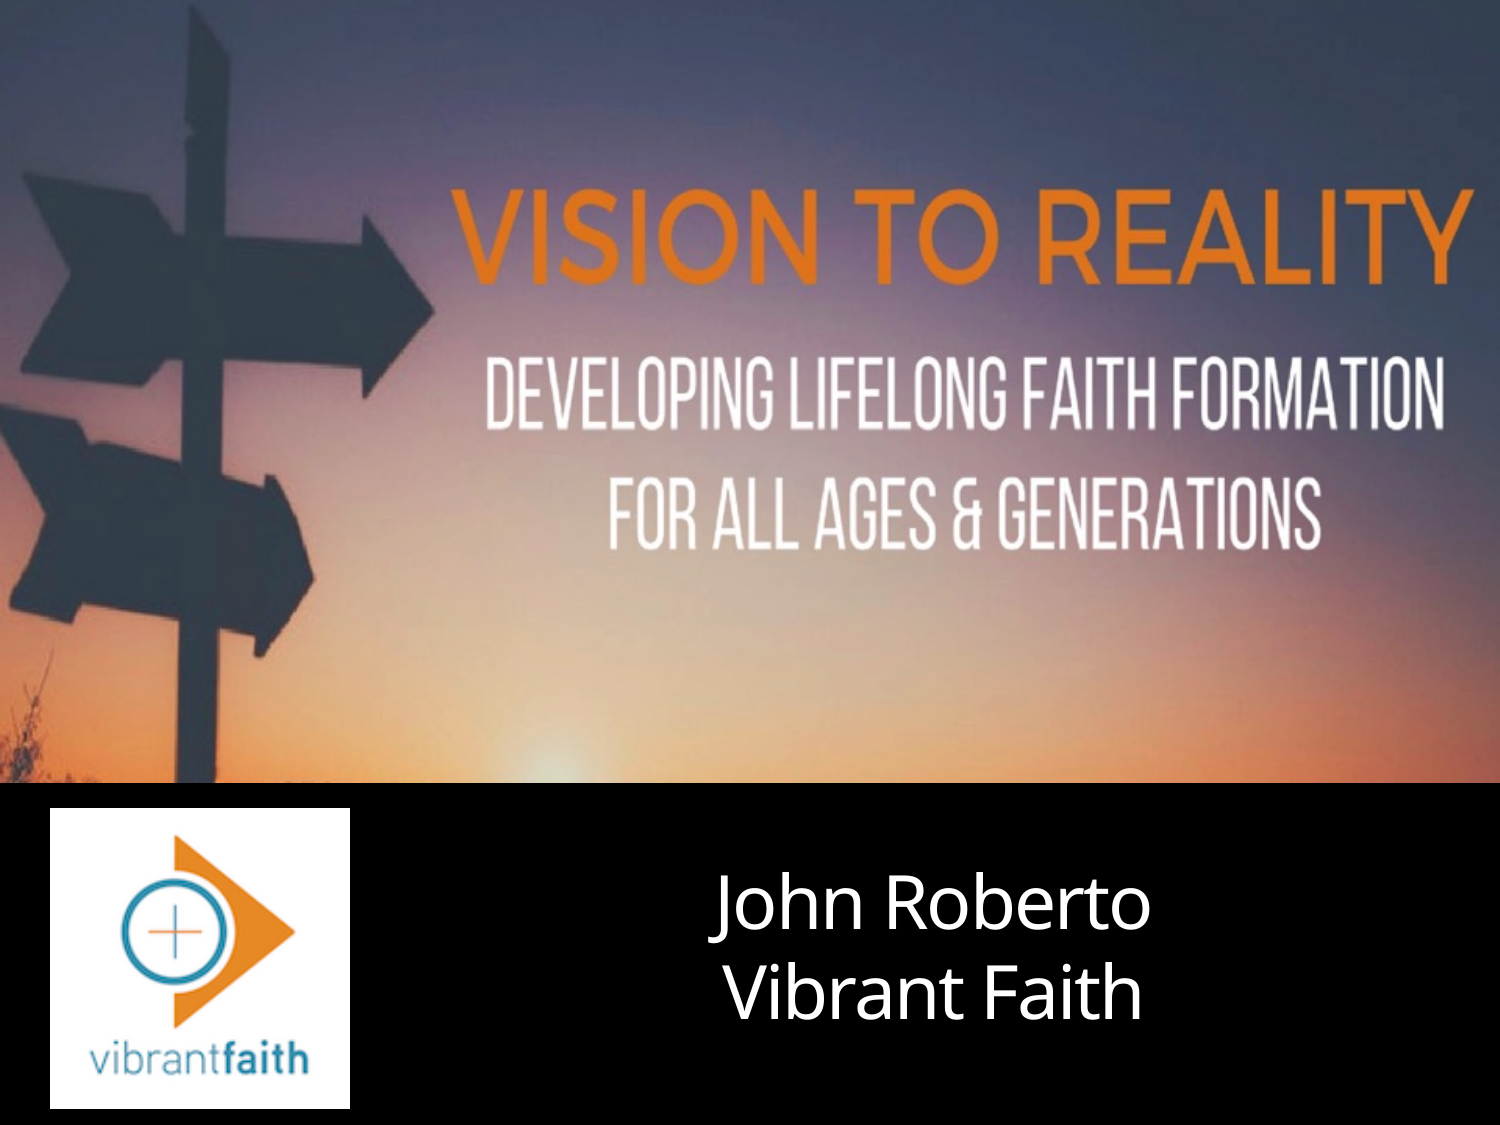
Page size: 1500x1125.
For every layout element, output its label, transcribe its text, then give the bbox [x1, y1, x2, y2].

title John Roberto Vibrant Faith [422, 808, 1446, 1042]
picture [49, 808, 351, 1110]
picture [0, 0, 1500, 783]
